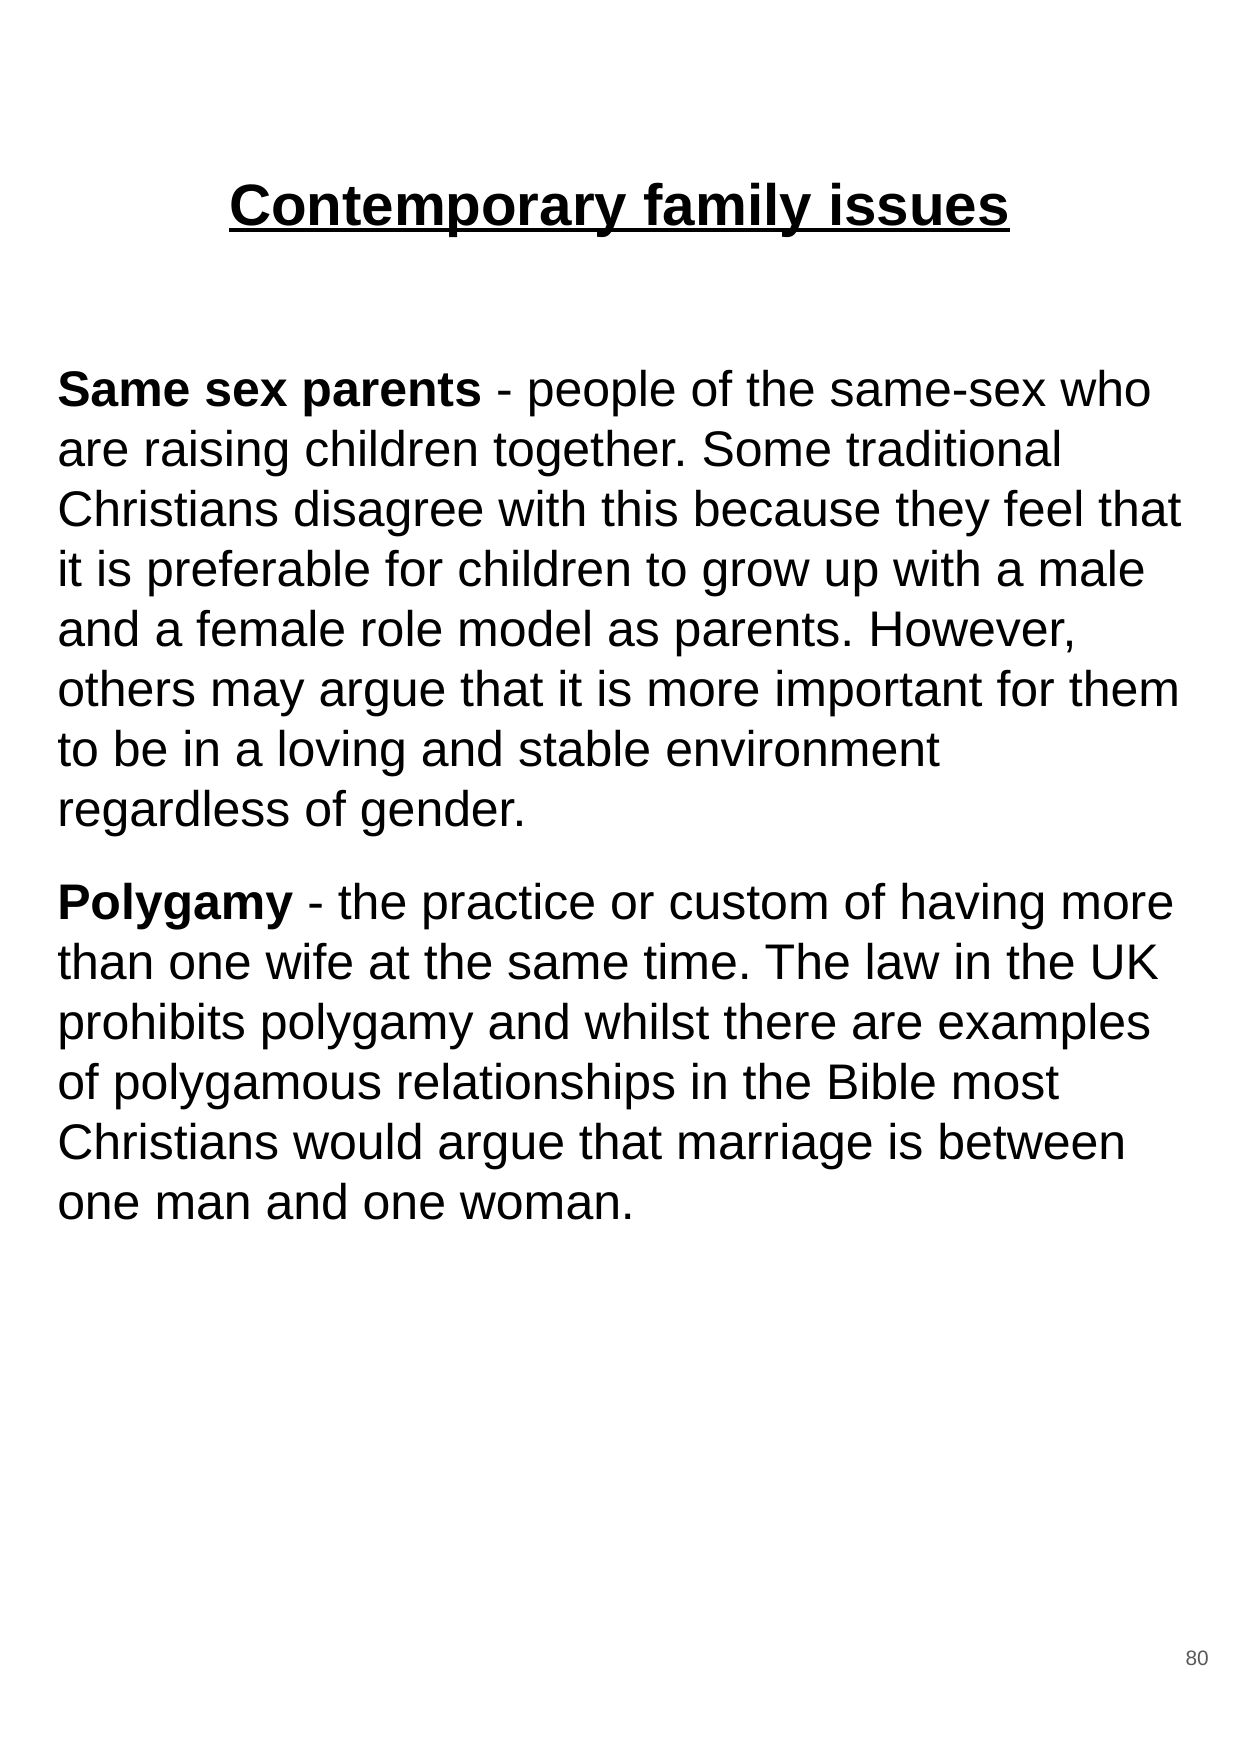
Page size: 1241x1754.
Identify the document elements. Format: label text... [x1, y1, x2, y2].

list Same sex parents - people of the same-sex who are raising children together. Some traditional Christians disagree with this because they feel that it is preferable for children to grow up with a male and a female role model as parents. However, others may argue that it is more important for them to be in a loving and stable environment regardless of gender. Polygamy - the practice or custom of having more than one wife at the same time. The law in the UK prohibits polygamy and whilst there are examples of polygamous relationships in the Bible most Christians would argue that marriage is between one man and one woman. [42, 341, 1198, 1507]
title Contemporary family issues [42, 151, 1198, 341]
slide_number 80 [1149, 1590, 1224, 1725]
